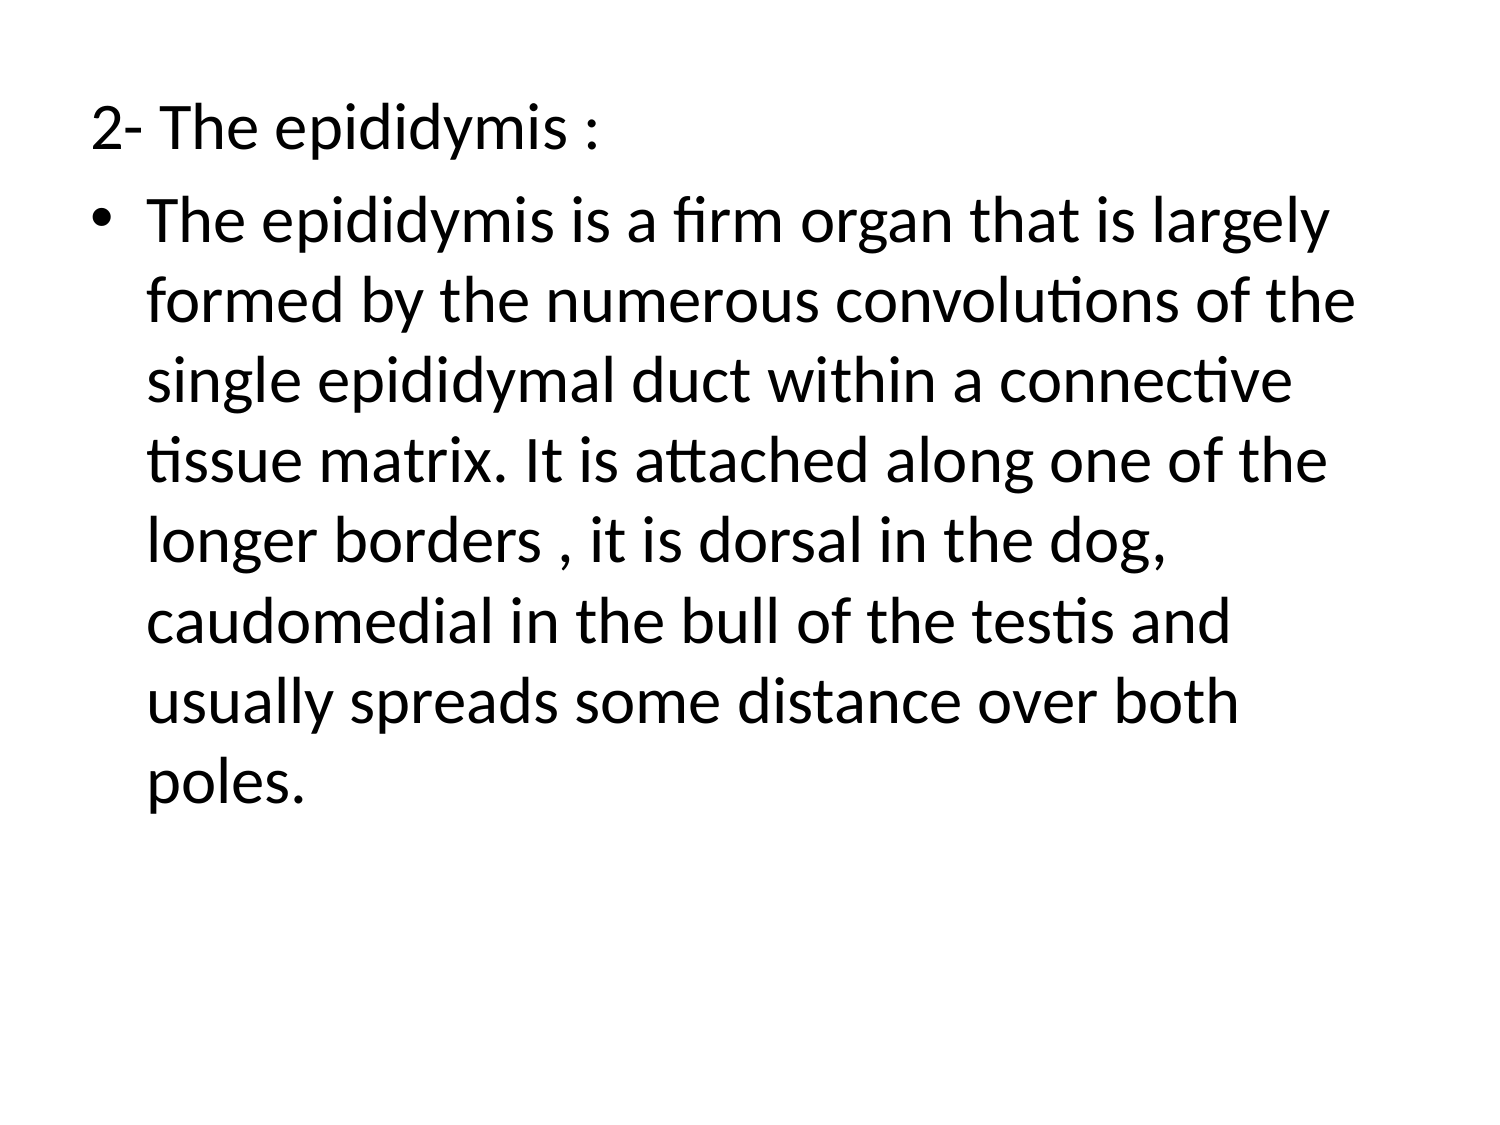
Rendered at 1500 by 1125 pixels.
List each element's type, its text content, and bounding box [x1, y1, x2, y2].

list 2- The epididymis : The epididymis is a firm organ that is largely formed by the numerous convolutions of the single epididymal duct within a connective tissue matrix. It is attached along one of the longer borders , it is dorsal in the dog, caudomedial in the bull of the testis and usually spreads some distance over both poles. [75, 75, 1425, 1088]
